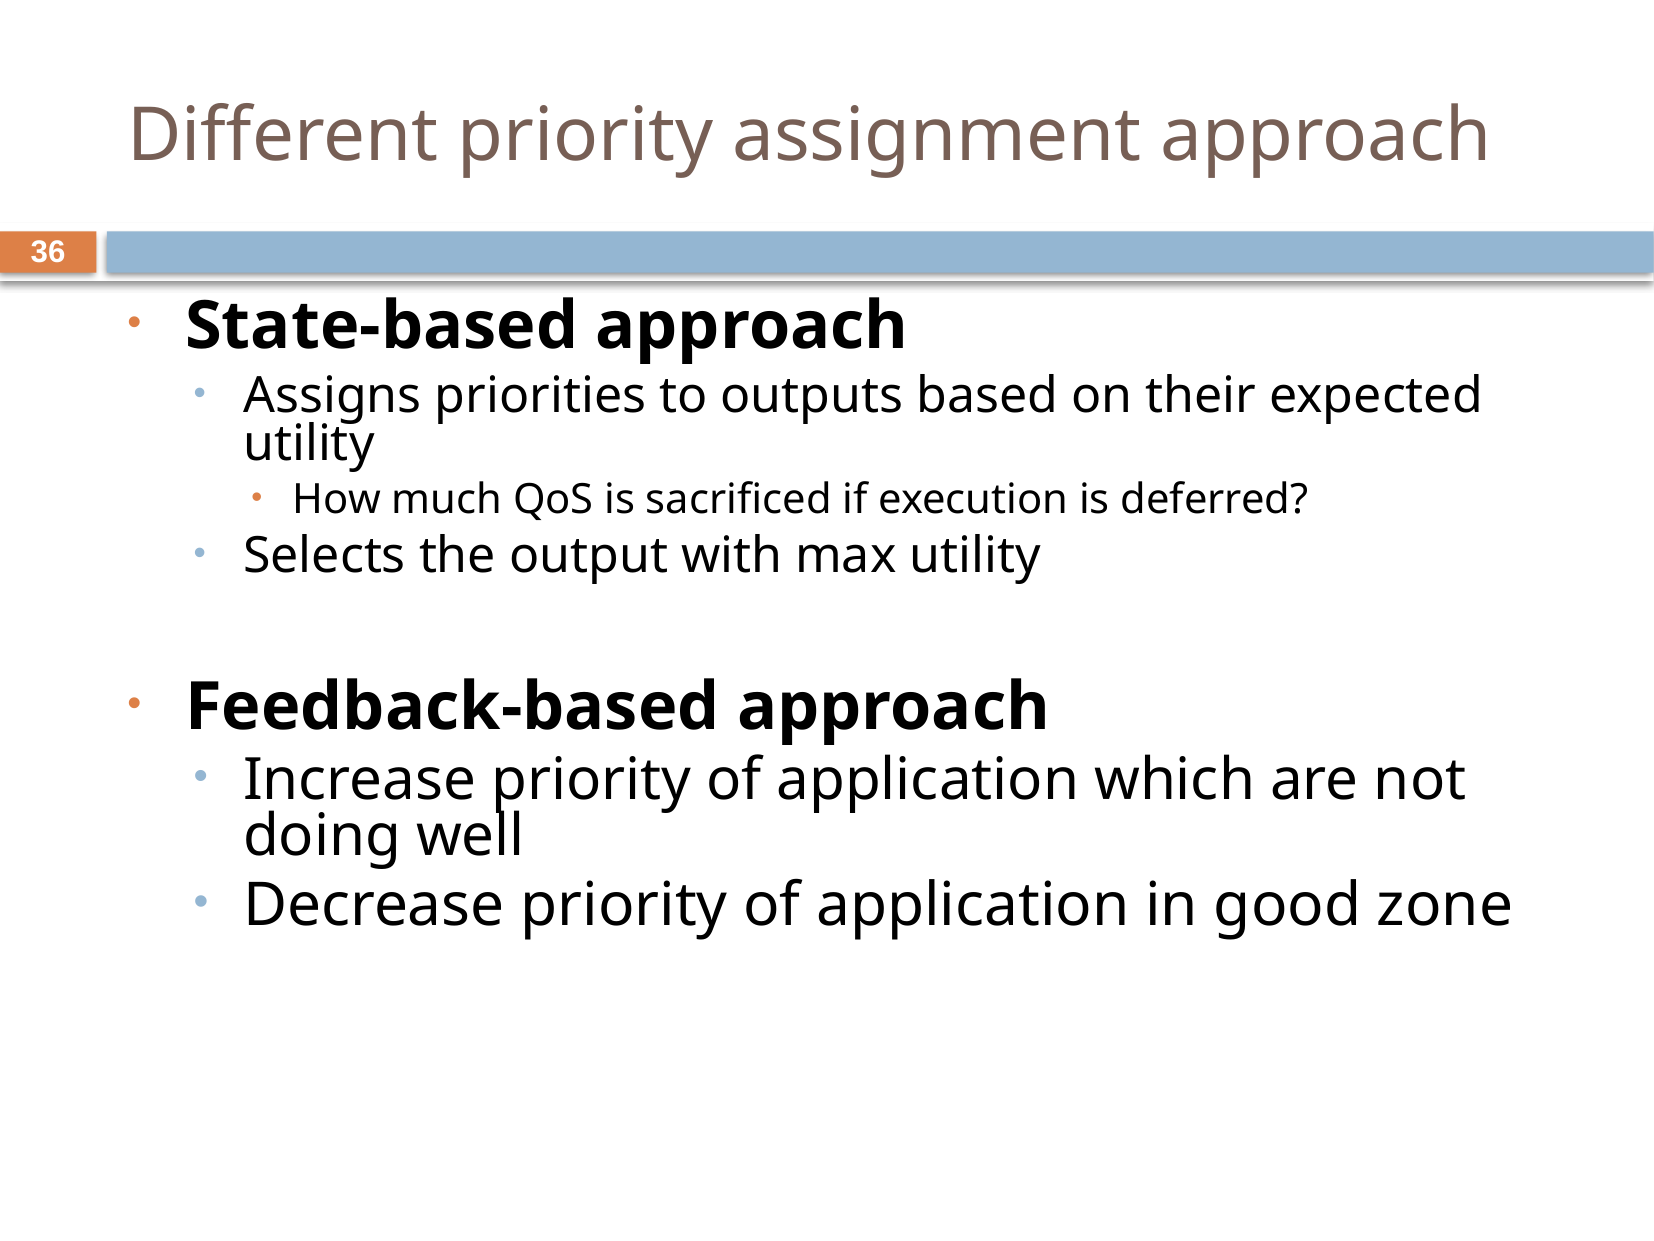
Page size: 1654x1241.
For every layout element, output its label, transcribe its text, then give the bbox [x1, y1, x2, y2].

list State-based approach Assigns priorities to outputs based on their expected utility How much QoS is sacrificed if execution is deferred? Selects the output with max utility Feedback-based approach Increase priority of application which are not doing well Decrease priority of application in good zone [110, 289, 1586, 1103]
slide_number 36 [0, 230, 97, 275]
title Different priority assignment approach [110, 41, 1586, 221]
